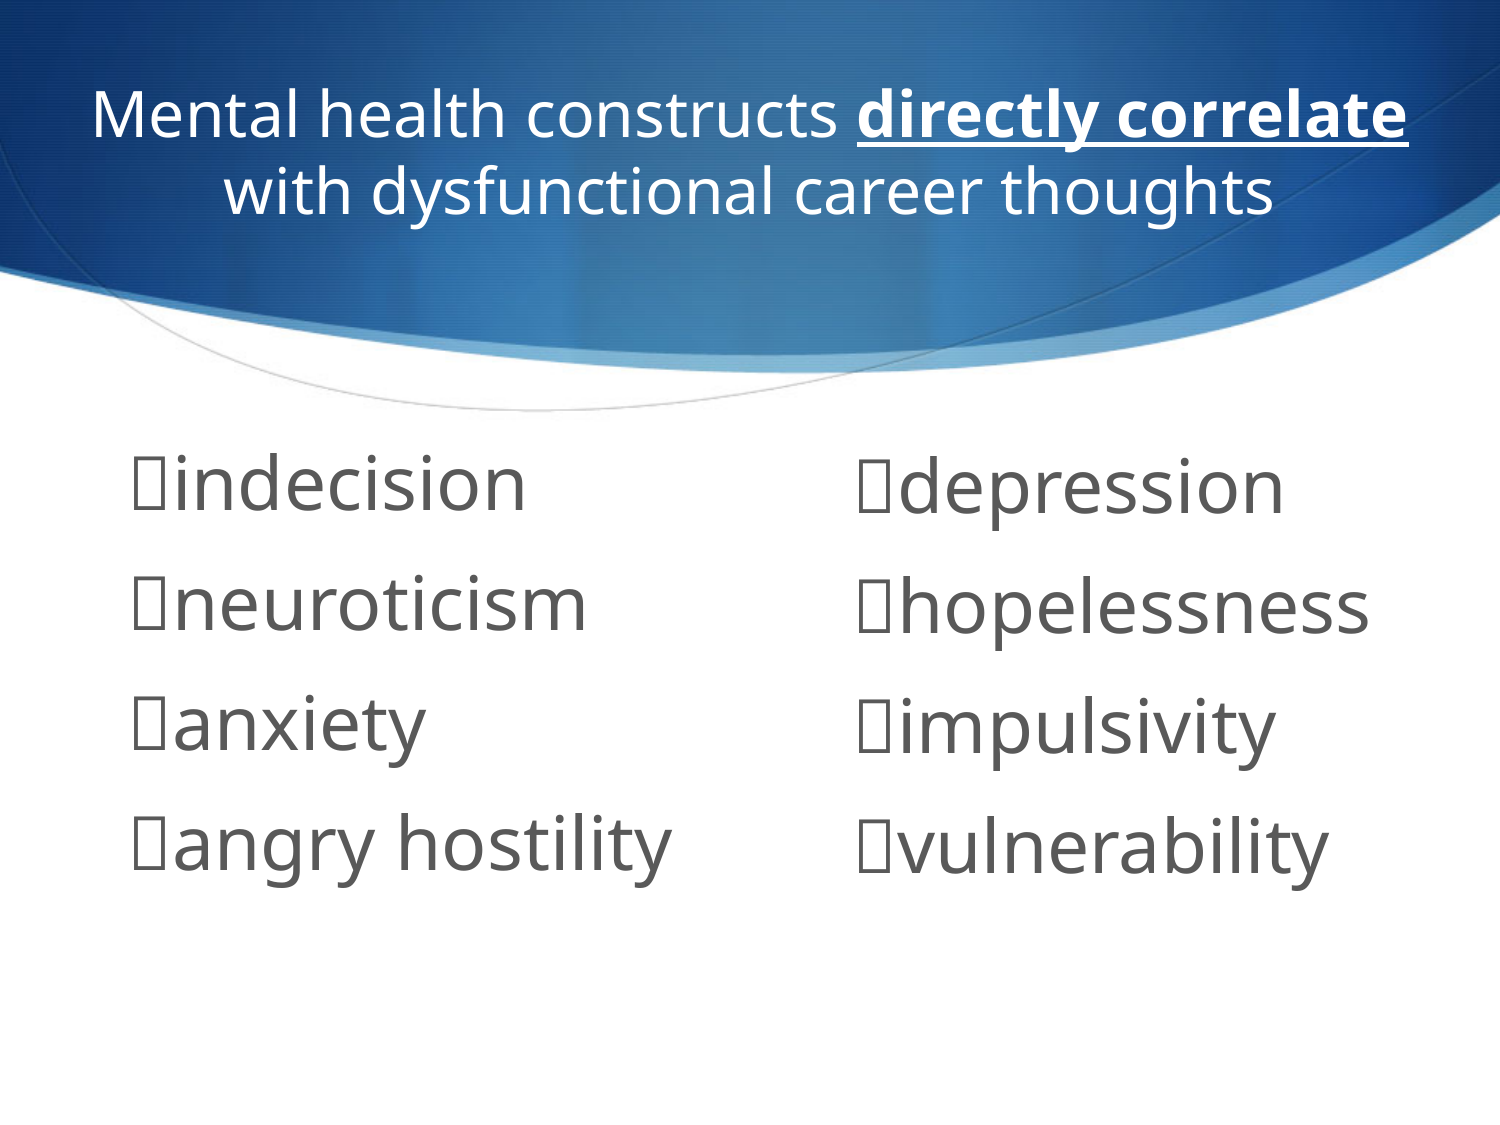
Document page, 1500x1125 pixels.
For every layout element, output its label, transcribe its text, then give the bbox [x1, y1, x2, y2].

list indecision neuroticism anxiety angry hostility [37, 427, 700, 1028]
list depression hopelessness impulsivity vulnerability [687, 430, 1450, 1044]
picture [0, 0, 1500, 1125]
title Mental health constructs directly correlate with dysfunctional career thoughts [75, 56, 1425, 245]
